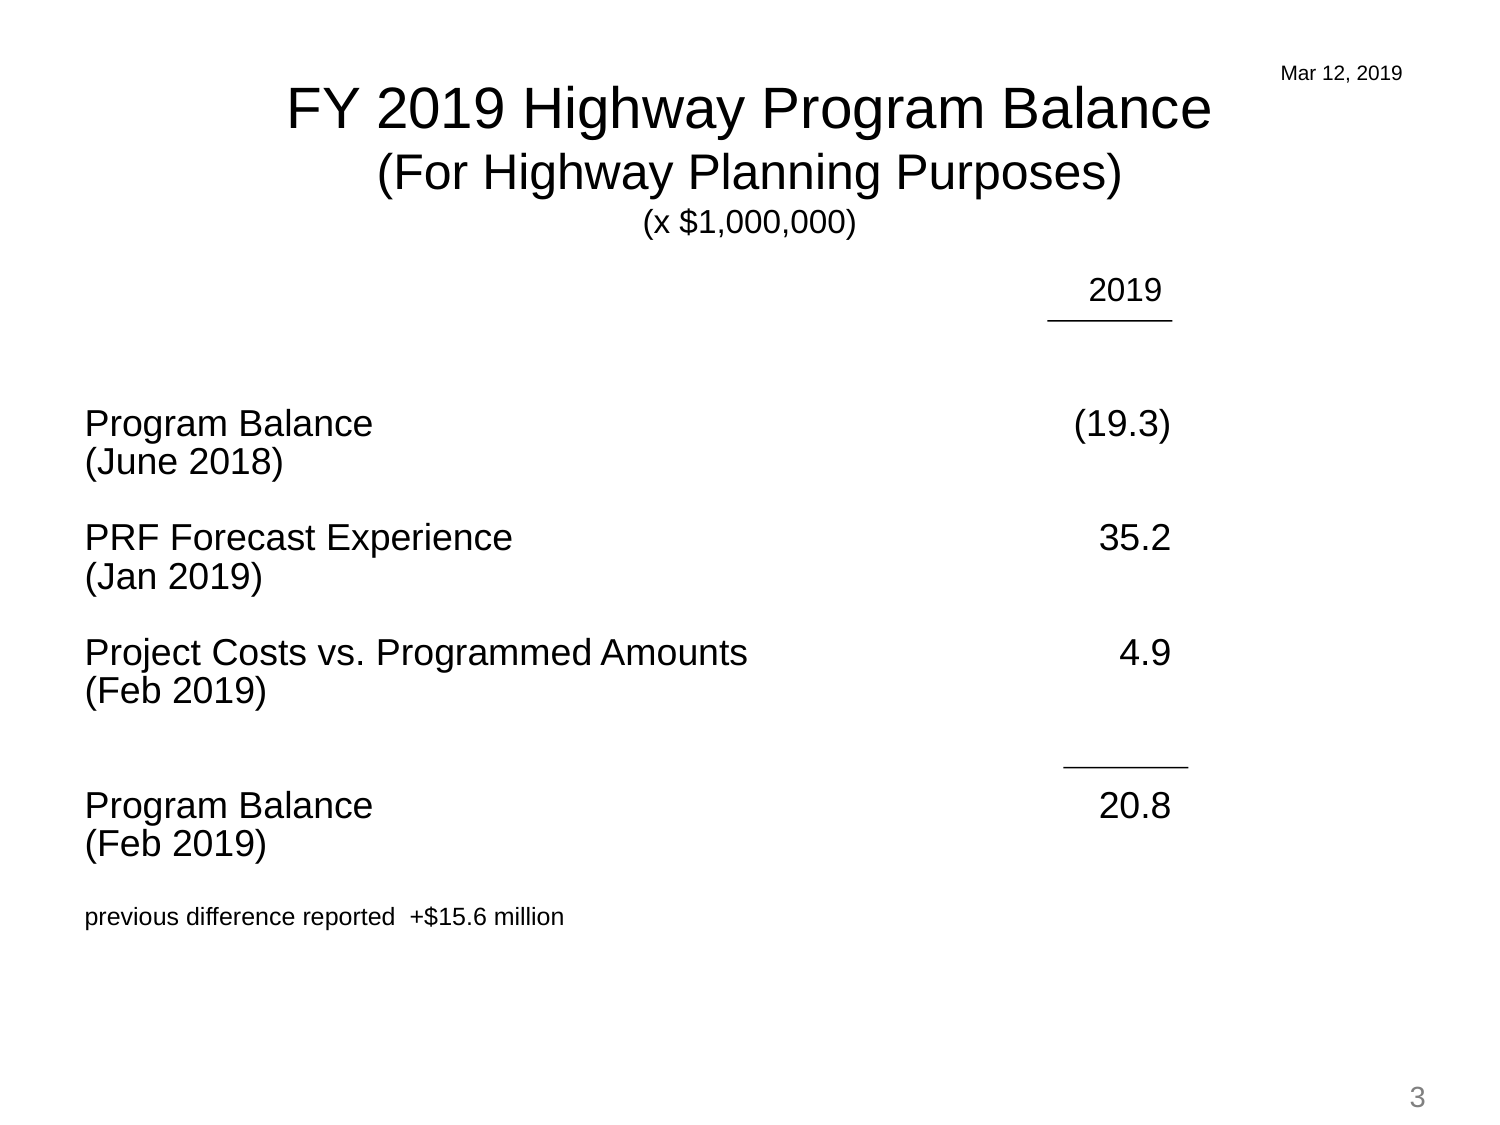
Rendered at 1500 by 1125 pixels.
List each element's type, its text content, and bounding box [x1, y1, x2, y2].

slide_number 3 [1080, 1085, 1442, 1122]
text_box Mar 12, 2019 [1222, 52, 1461, 93]
title Program Balance (19.3) (June 2018) PRF Forecast Experience 35.2 (Jan 2019) Project Costs vs. Programmed Amounts 4.9 (Feb 2019) Program Balance 20.8 (Feb 2019) previous difference reported +$15.6 million [21, 383, 1485, 1085]
text_box 2019 [23, 260, 1500, 356]
text_box FY 2019 Highway Program Balance (For Highway Planning Purposes) (x $1,000,000) [0, 62, 1500, 287]
